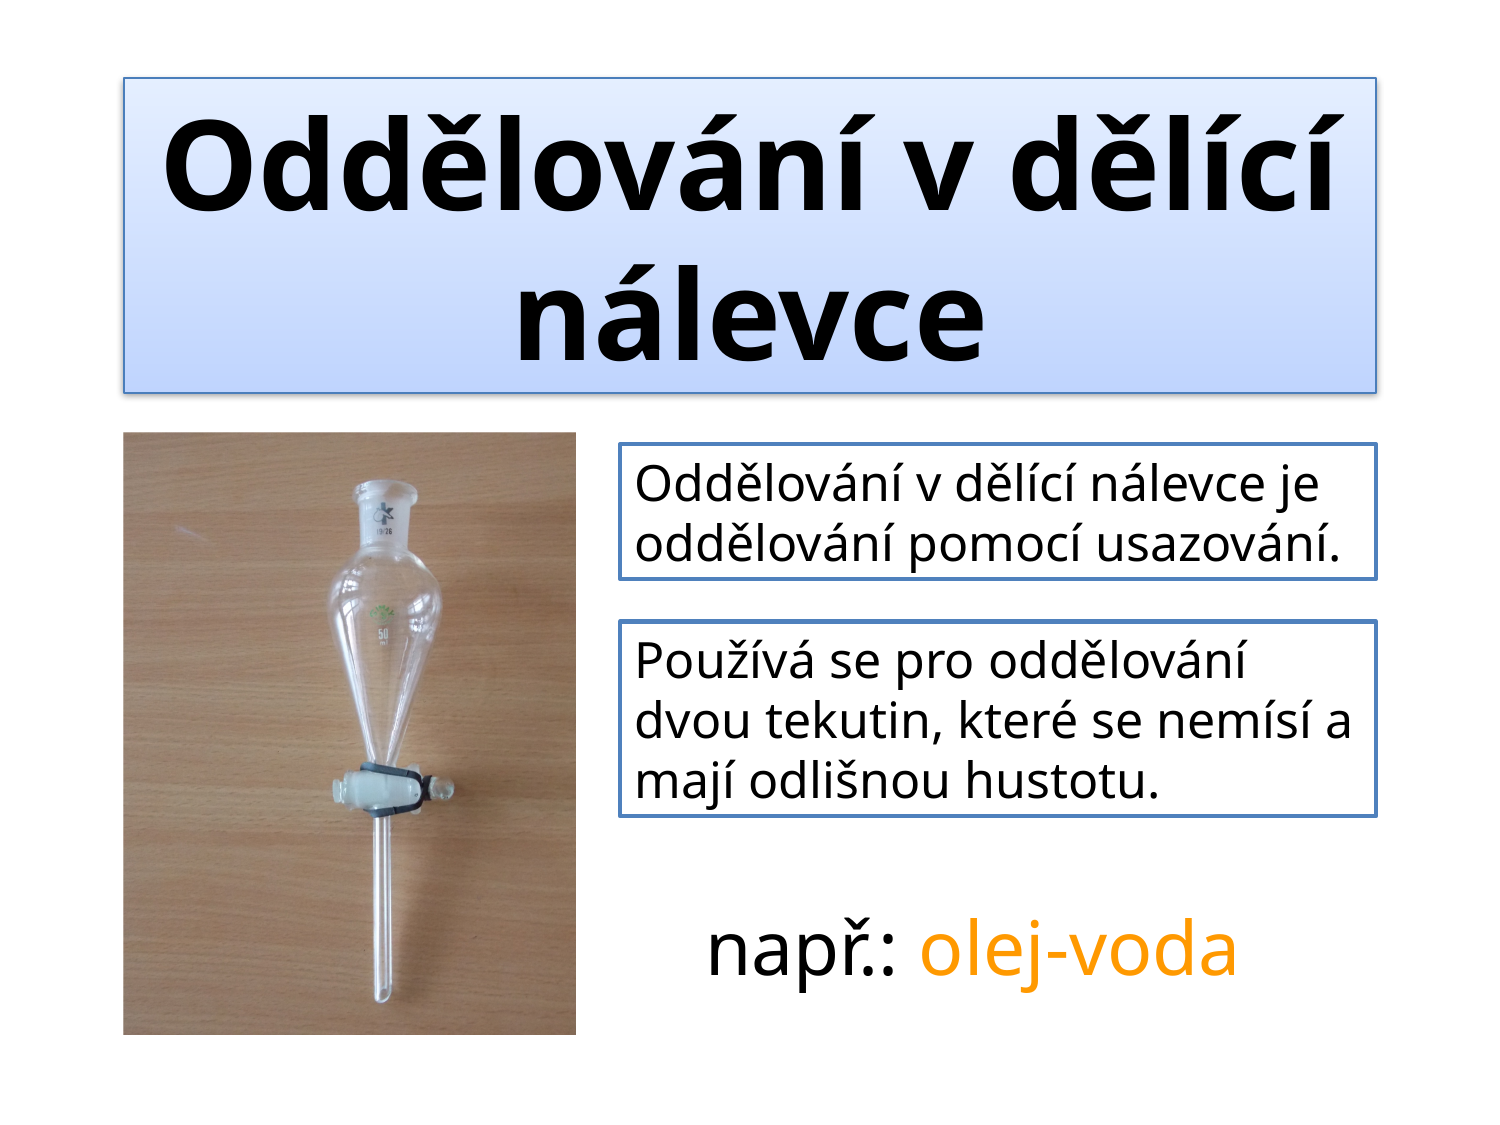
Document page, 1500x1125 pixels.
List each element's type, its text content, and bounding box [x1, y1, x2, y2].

text_box Oddělování v dělící nálevce je oddělování pomocí usazování. [618, 442, 1378, 581]
text_box Používá se pro oddělování dvou tekutin, které se nemísí a mají odlišnou hustotu. [656, 619, 1378, 818]
text_box Oddělování v dělící nálevce [123, 77, 1377, 394]
picture [48, 433, 652, 1034]
text_box např.: olej-voda [690, 893, 1306, 998]
